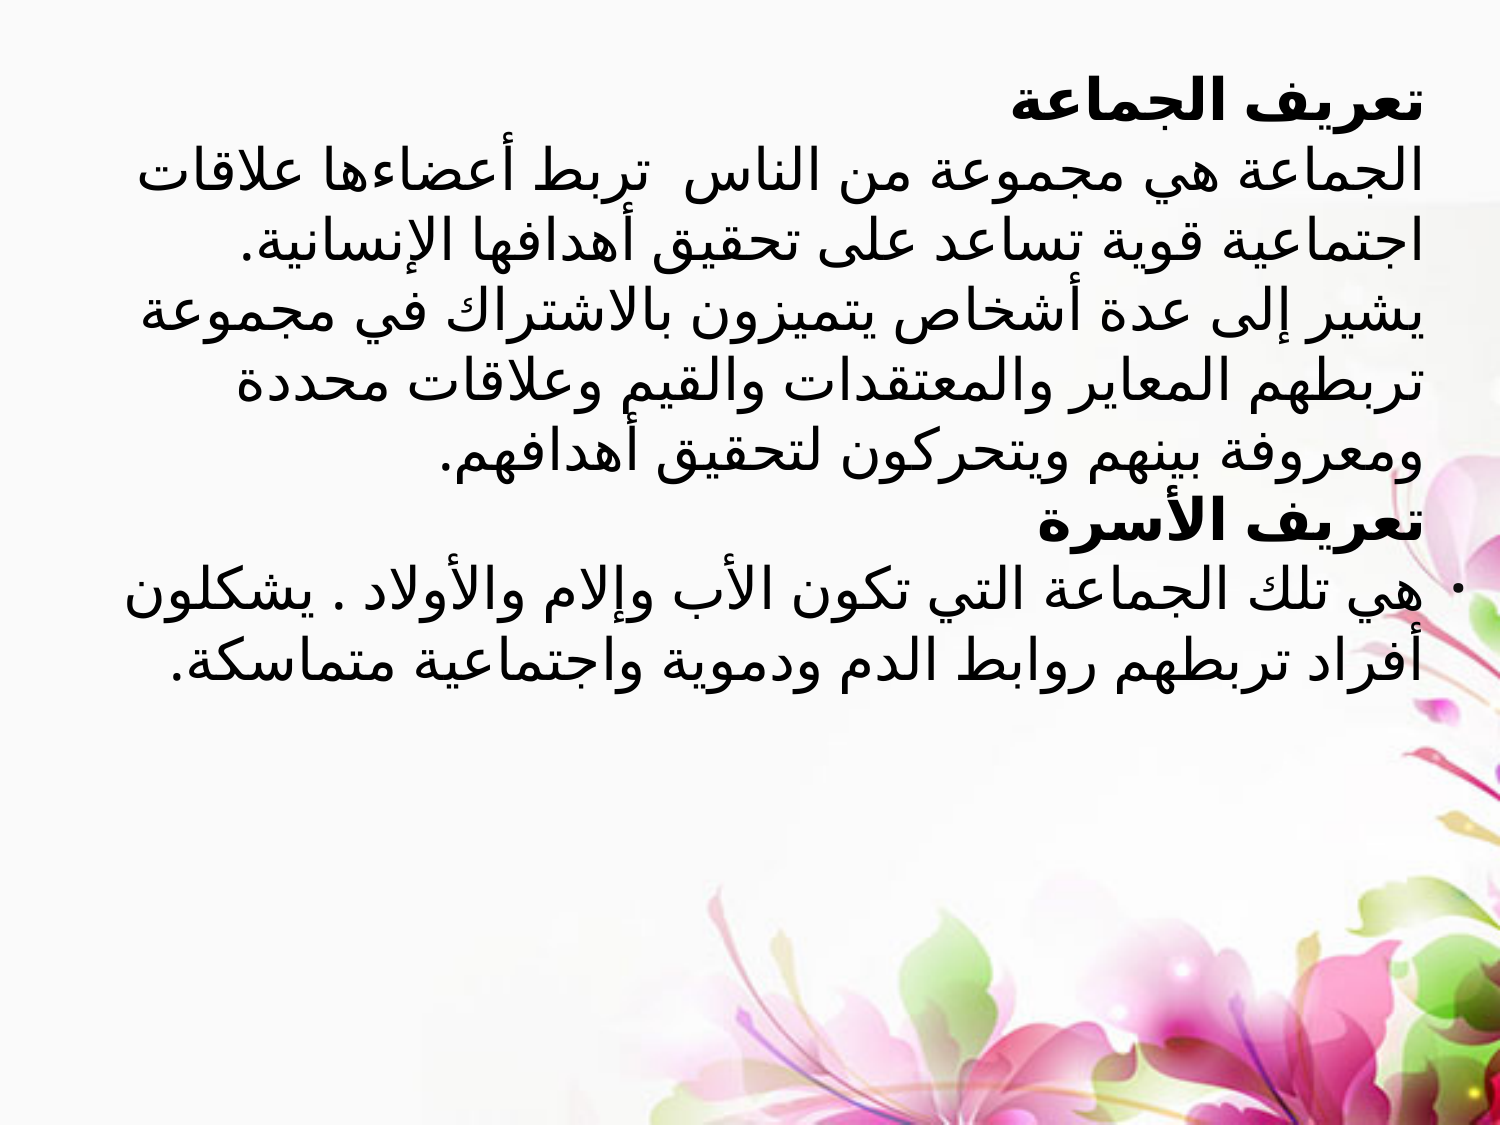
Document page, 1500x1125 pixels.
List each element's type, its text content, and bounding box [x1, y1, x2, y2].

text_box . [0, 527, 1483, 612]
text_box تعريف الجماعة الجماعة هي مجموعة من الناس تربط أعضاءها علاقات اجتماعية قوية تساعد على تحقيق أهدافها الإنسانية. يشير إلى عدة أشخاص يتميزون بالاشتراك في مجموعة تربطهم المعاير والمعتقدات والقيم وعلاقات محددة ومعروفة بينهم ويتحركون لتحقيق أهدافهم. تعريف الأسرة هي تلك الجماعة التي تكون الأب وإلام والأولاد . يشكلون أفراد تربطهم روابط الدم ودموية واجتماعية متماسكة. [53, 54, 1441, 527]
text_box تعريف الجماعة الجماعة هي مجموعة من الناس تربط أعضاءها علاقات اجتماعية قوية تساعد على تحقيق أهدافها الإنسانية. يشير إلى عدة أشخاص يتميزون بالاشتراك في مجموعة تربطهم المعاير والمعتقدات والقيم وعلاقات محددة ومعروفة بينهم ويتحركون لتحقيق أهدافهم. تعريف الأسرة هي تلك الجماعة التي تكون الأب وإلام والأولاد . يشكلون أفراد تربطهم روابط الدم ودموية واجتماعية متماسكة. [53, 612, 1441, 770]
picture [0, 0, 1500, 1125]
